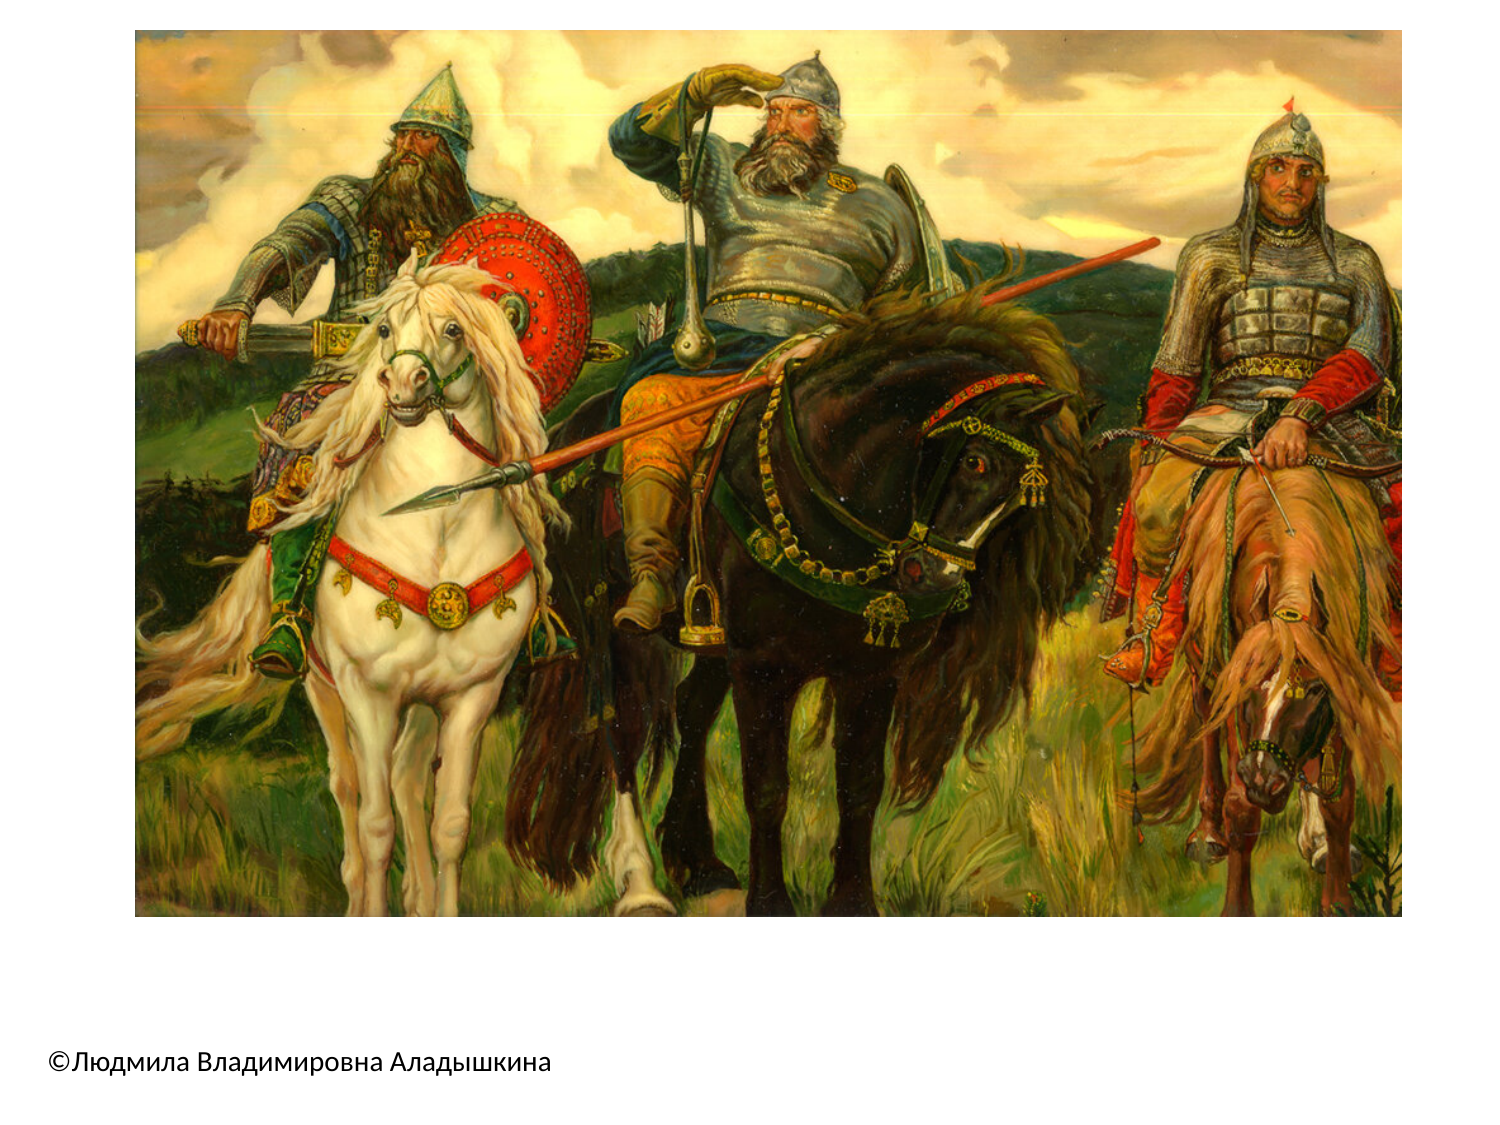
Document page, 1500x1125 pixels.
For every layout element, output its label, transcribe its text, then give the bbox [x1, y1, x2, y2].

text_box ©Людмила Владимировна Аладышкина [32, 1034, 568, 1085]
picture [135, 30, 1402, 918]
